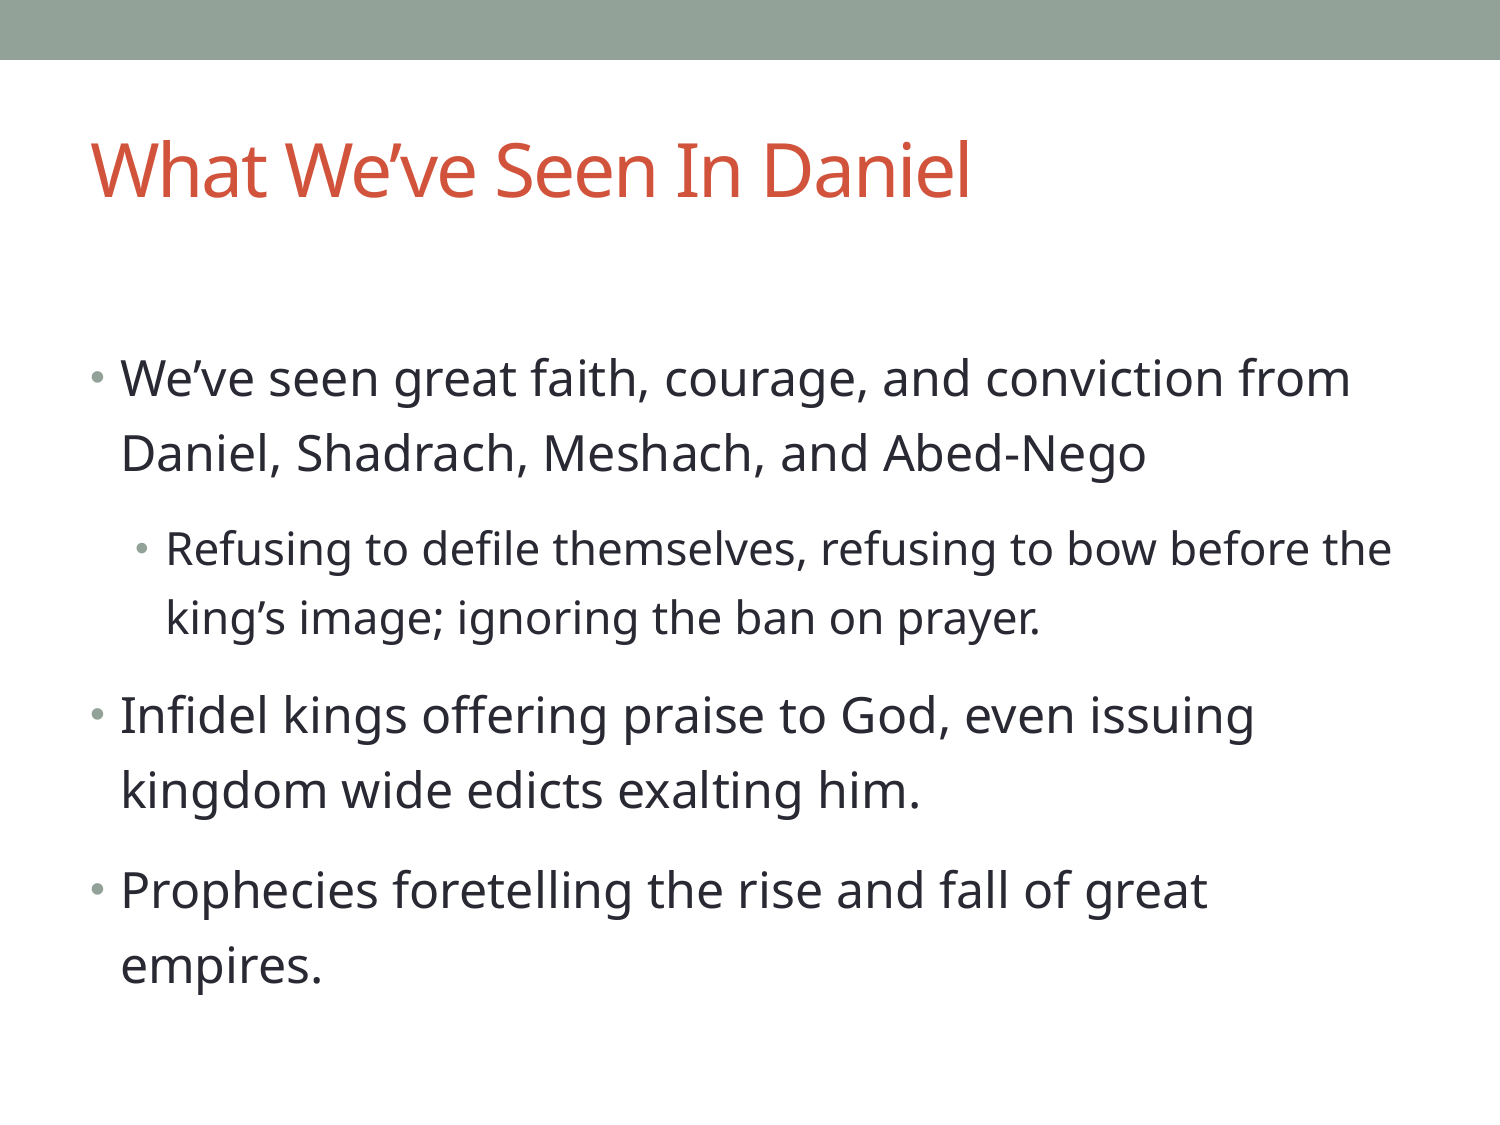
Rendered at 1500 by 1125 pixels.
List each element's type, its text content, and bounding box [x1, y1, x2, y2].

title What We’ve Seen In Daniel [75, 87, 1425, 250]
list We’ve seen great faith, courage, and conviction from Daniel, Shadrach, Meshach, and Abed-Nego Refusing to defile themselves, refusing to bow before the king’s image; ignoring the ban on prayer. Infidel kings offering praise to God, even issuing kingdom wide edicts exalting him. Prophecies foretelling the rise and fall of great empires. [75, 262, 1425, 1063]
